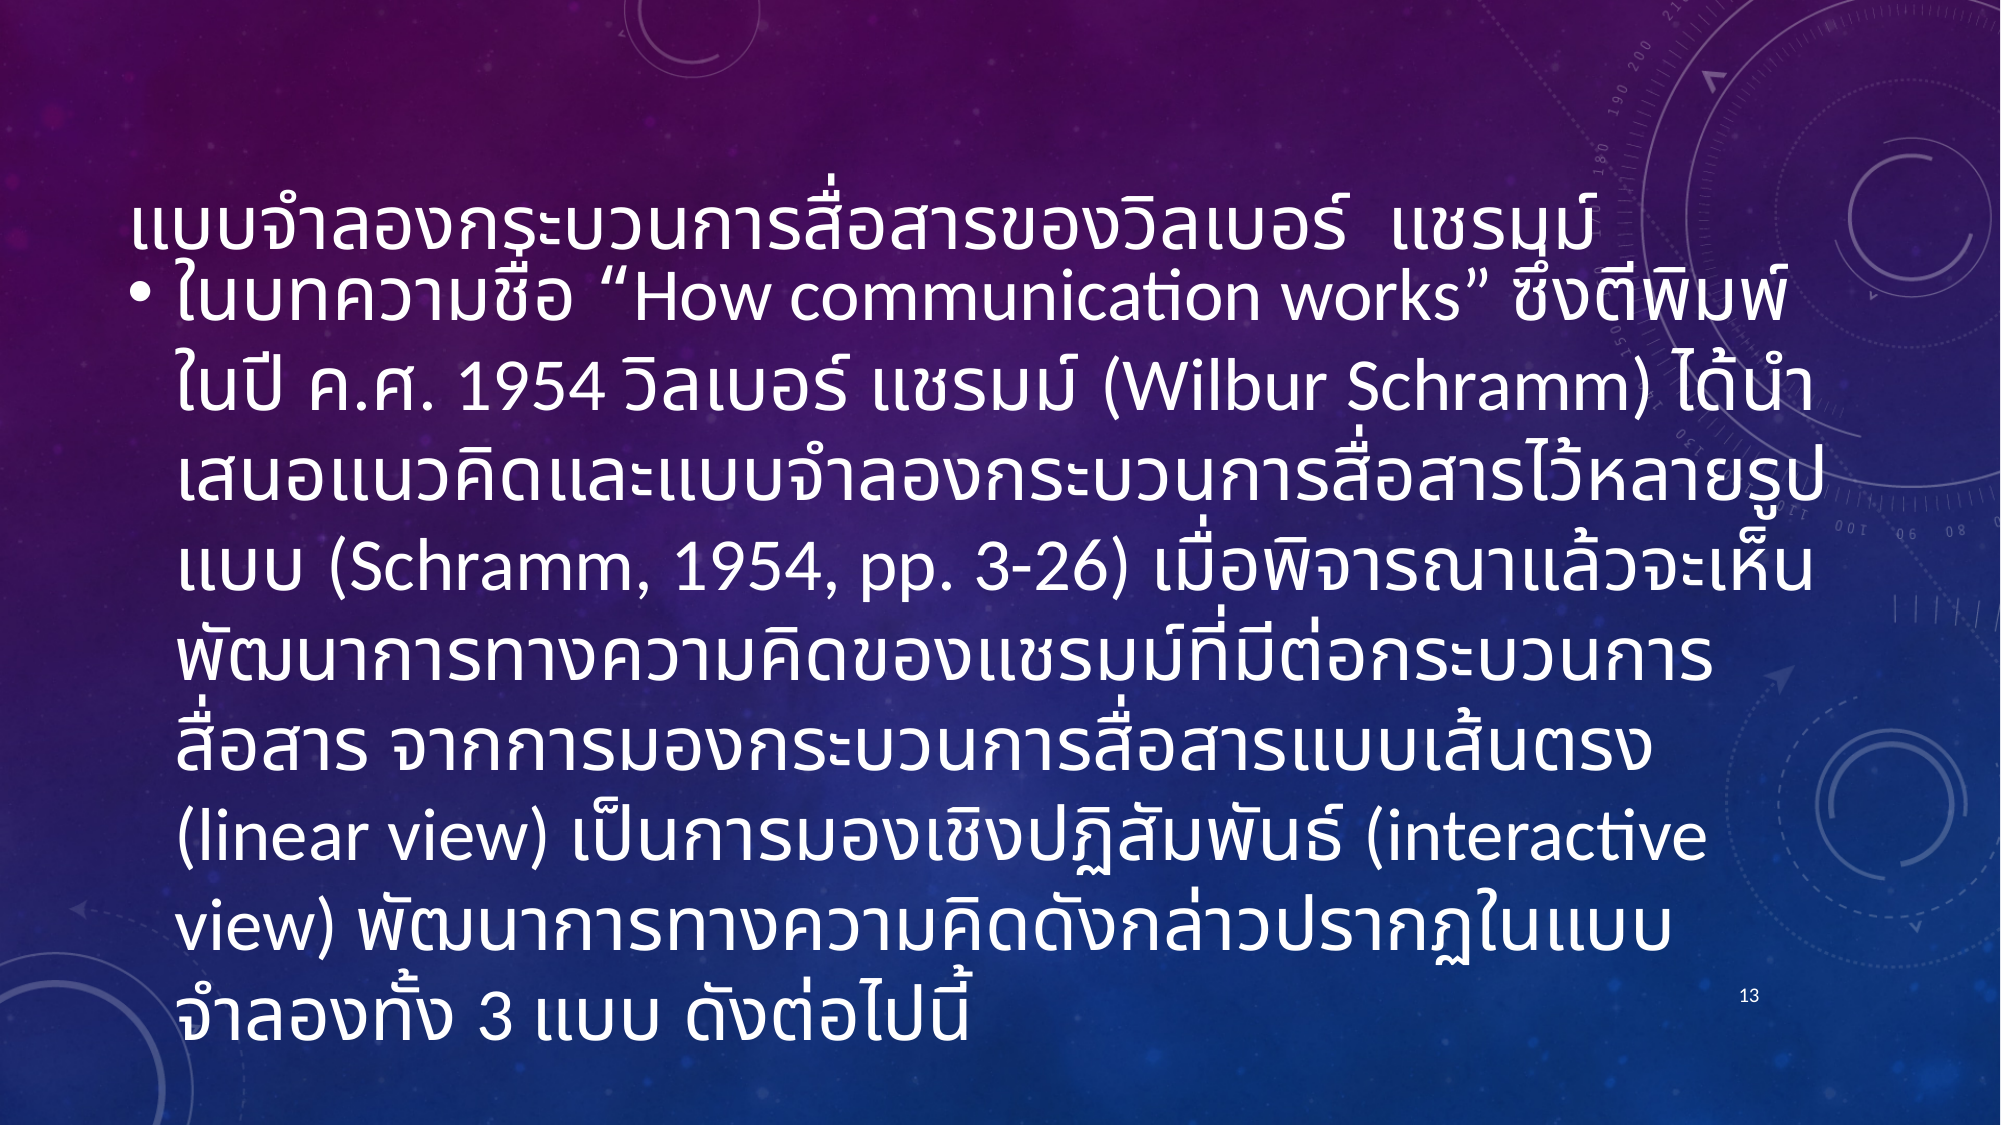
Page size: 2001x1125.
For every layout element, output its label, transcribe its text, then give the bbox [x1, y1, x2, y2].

slide_number 13 [1684, 963, 1775, 1025]
picture [0, 0, 2001, 1125]
list ในบทความชื่อ “How communication works” ซึ่งตีพิมพ์ในปี ค.ศ. 1954 วิลเบอร์ แชรมม์ (Wilbur Schramm) ได้นำเสนอแนวคิดและแบบจำลองกระบวนการสื่อสารไว้หลายรูปแบบ (Schramm, 1954, pp. 3-26) เมื่อพิจารณาแล้วจะเห็นพัฒนาการทางความคิดของแชรมม์ที่มีต่อกระบวนการสื่อสาร จากการมองกระบวนการสื่อสารแบบเส้นตรง (linear view) เป็นการมองเชิงปฏิสัมพันธ์ (interactive view) พัฒนาการทางความคิดดังกล่าวปรากฏในแบบจำลองทั้ง 3 แบบ ดังต่อไปนี้ [112, 351, 1856, 950]
title แบบจำลองกระบวนการสื่อสารของวิลเบอร์ แชรมม์ [112, 99, 1775, 339]
